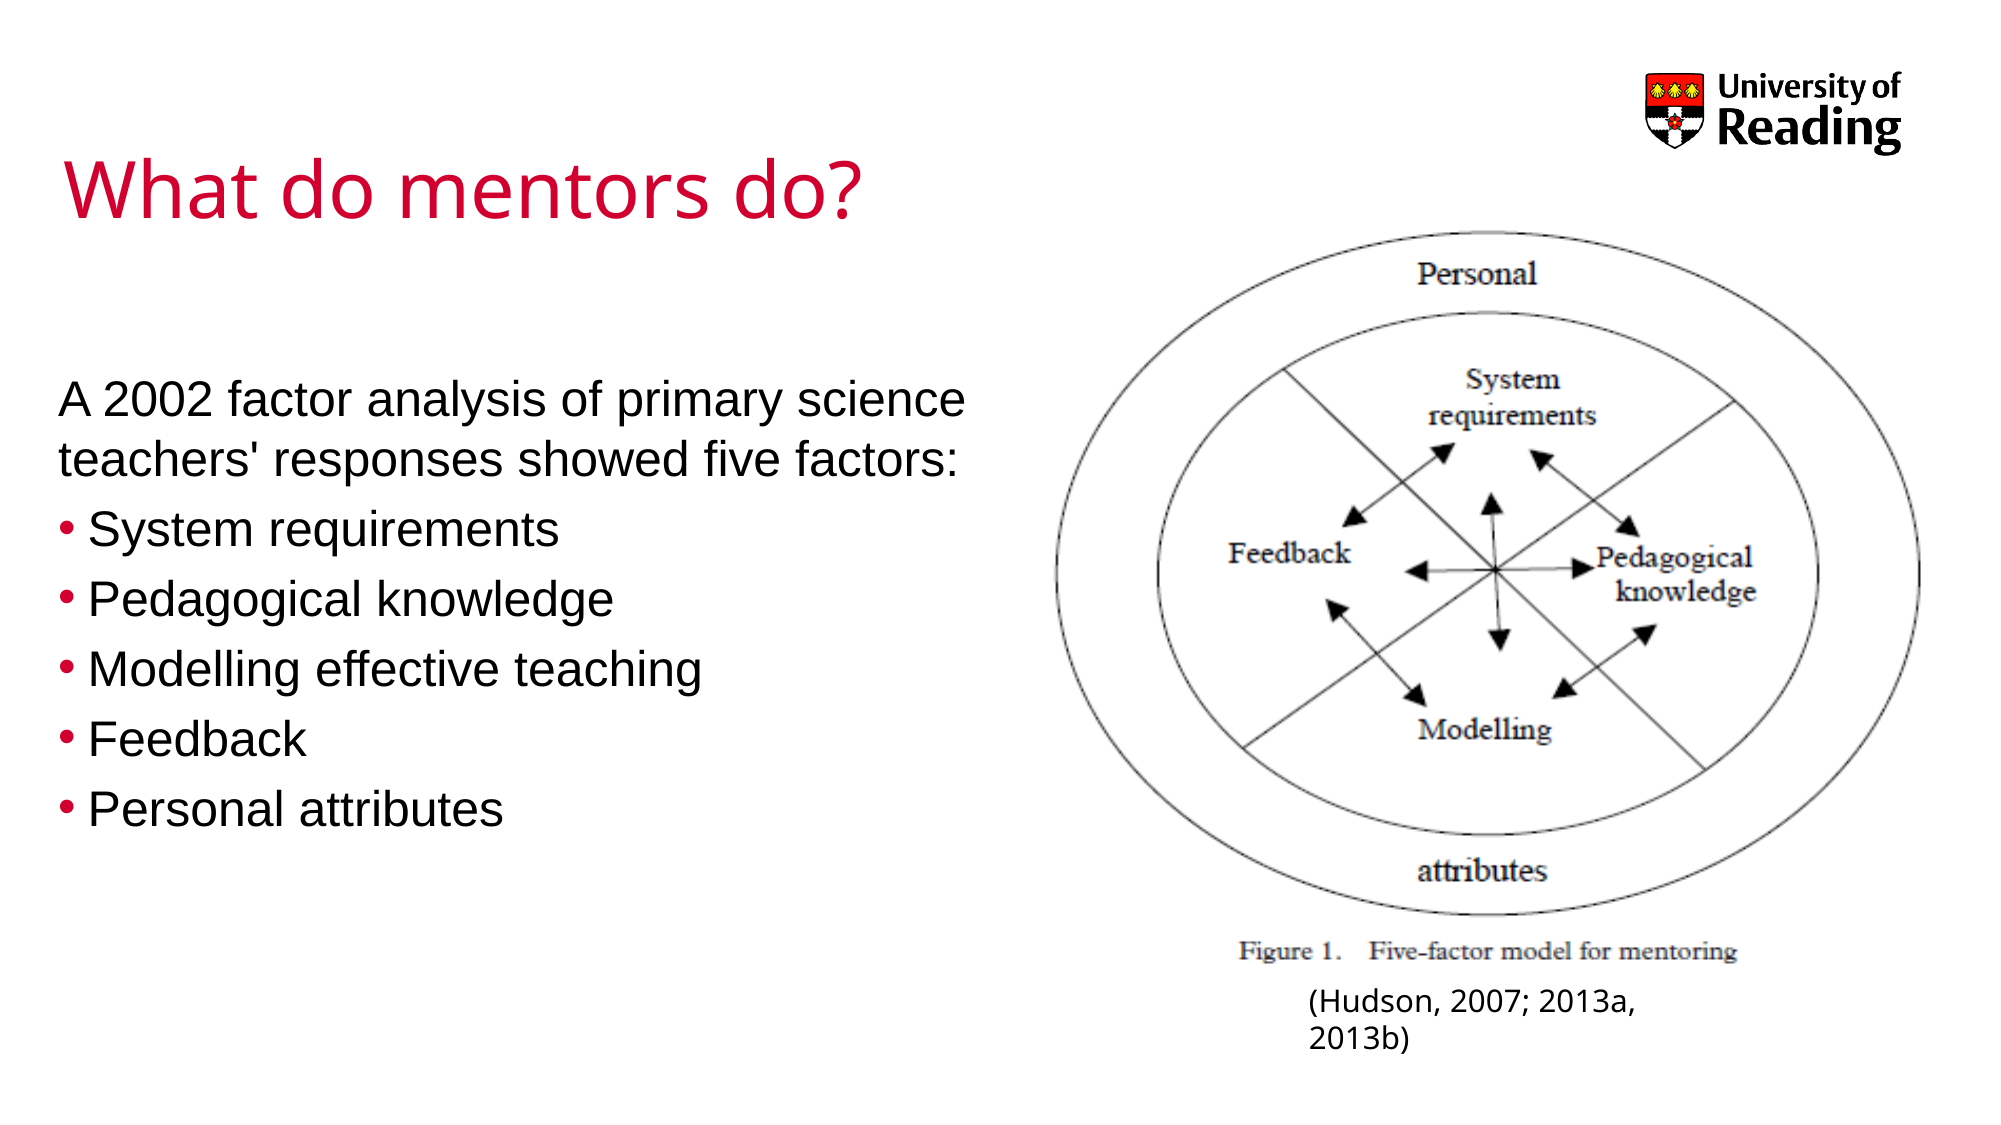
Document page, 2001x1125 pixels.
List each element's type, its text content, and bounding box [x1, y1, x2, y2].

list A 2002 factor analysis of primary science teachers' responses showed five factors: System requirements Pedagogical knowledge Modelling effective teaching Feedback Personal attributes [58, 366, 1049, 1099]
picture [1048, 204, 1942, 1000]
title What do mentors do? [63, 98, 1875, 235]
text_box (Hudson, 2007; 2013a, 2013b) [1294, 1008, 1740, 1064]
picture [1645, 71, 1902, 156]
